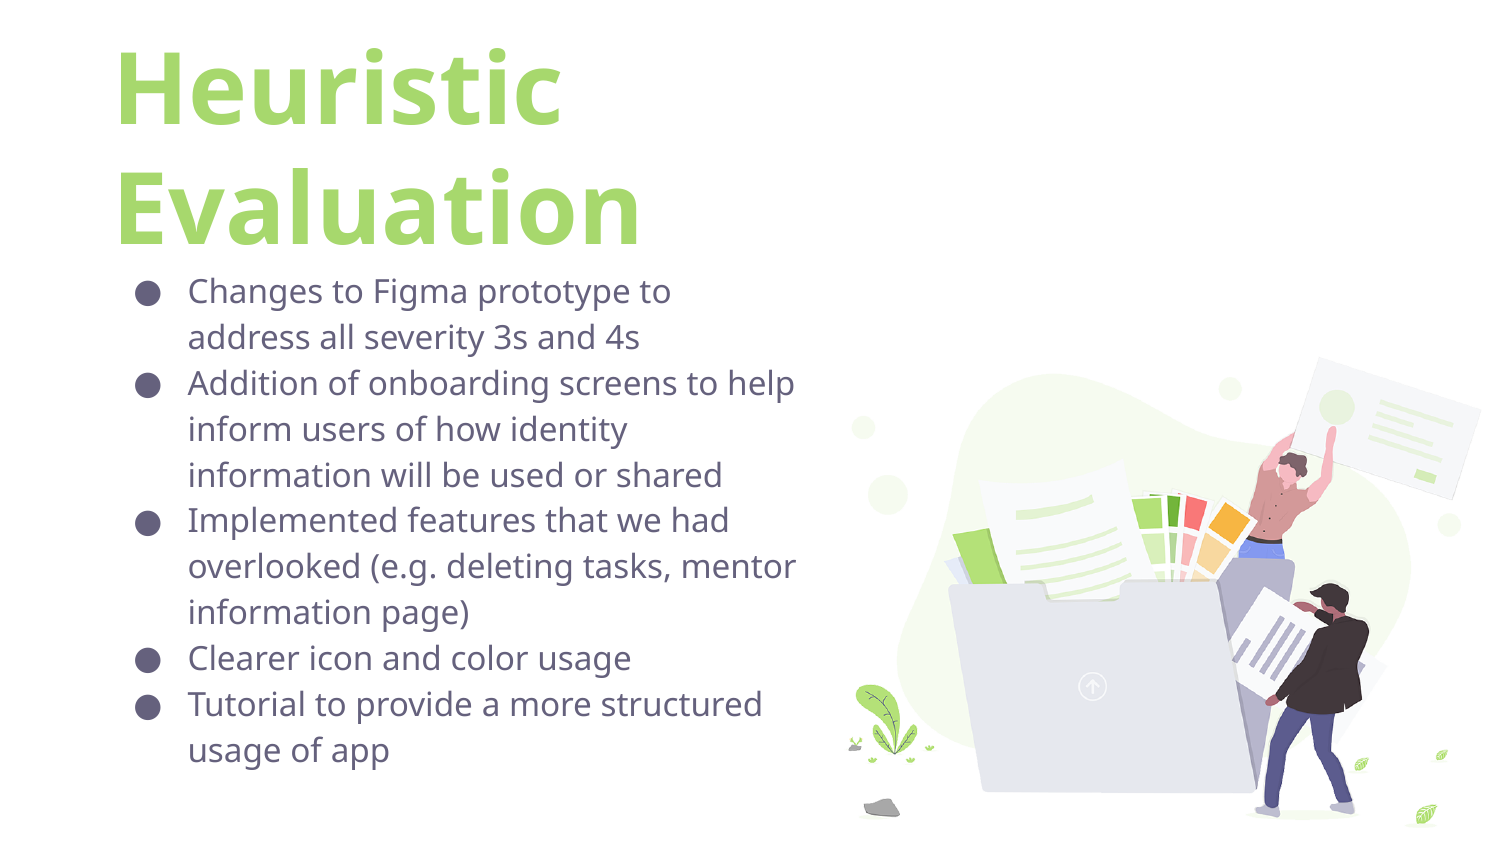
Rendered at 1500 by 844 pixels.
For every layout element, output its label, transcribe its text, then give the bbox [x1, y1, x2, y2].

title Heuristic Evaluation [112, 73, 929, 265]
picture [844, 356, 1482, 828]
subtitle Changes to Figma prototype to address all severity 3s and 4s Addition of onboarding screens to help inform users of how identity information will be used or shared Implemented features that we had overlooked (e.g. deleting tasks, mentor information page) Clearer icon and color usage Tutorial to provide a more structured usage of app [112, 264, 801, 773]
